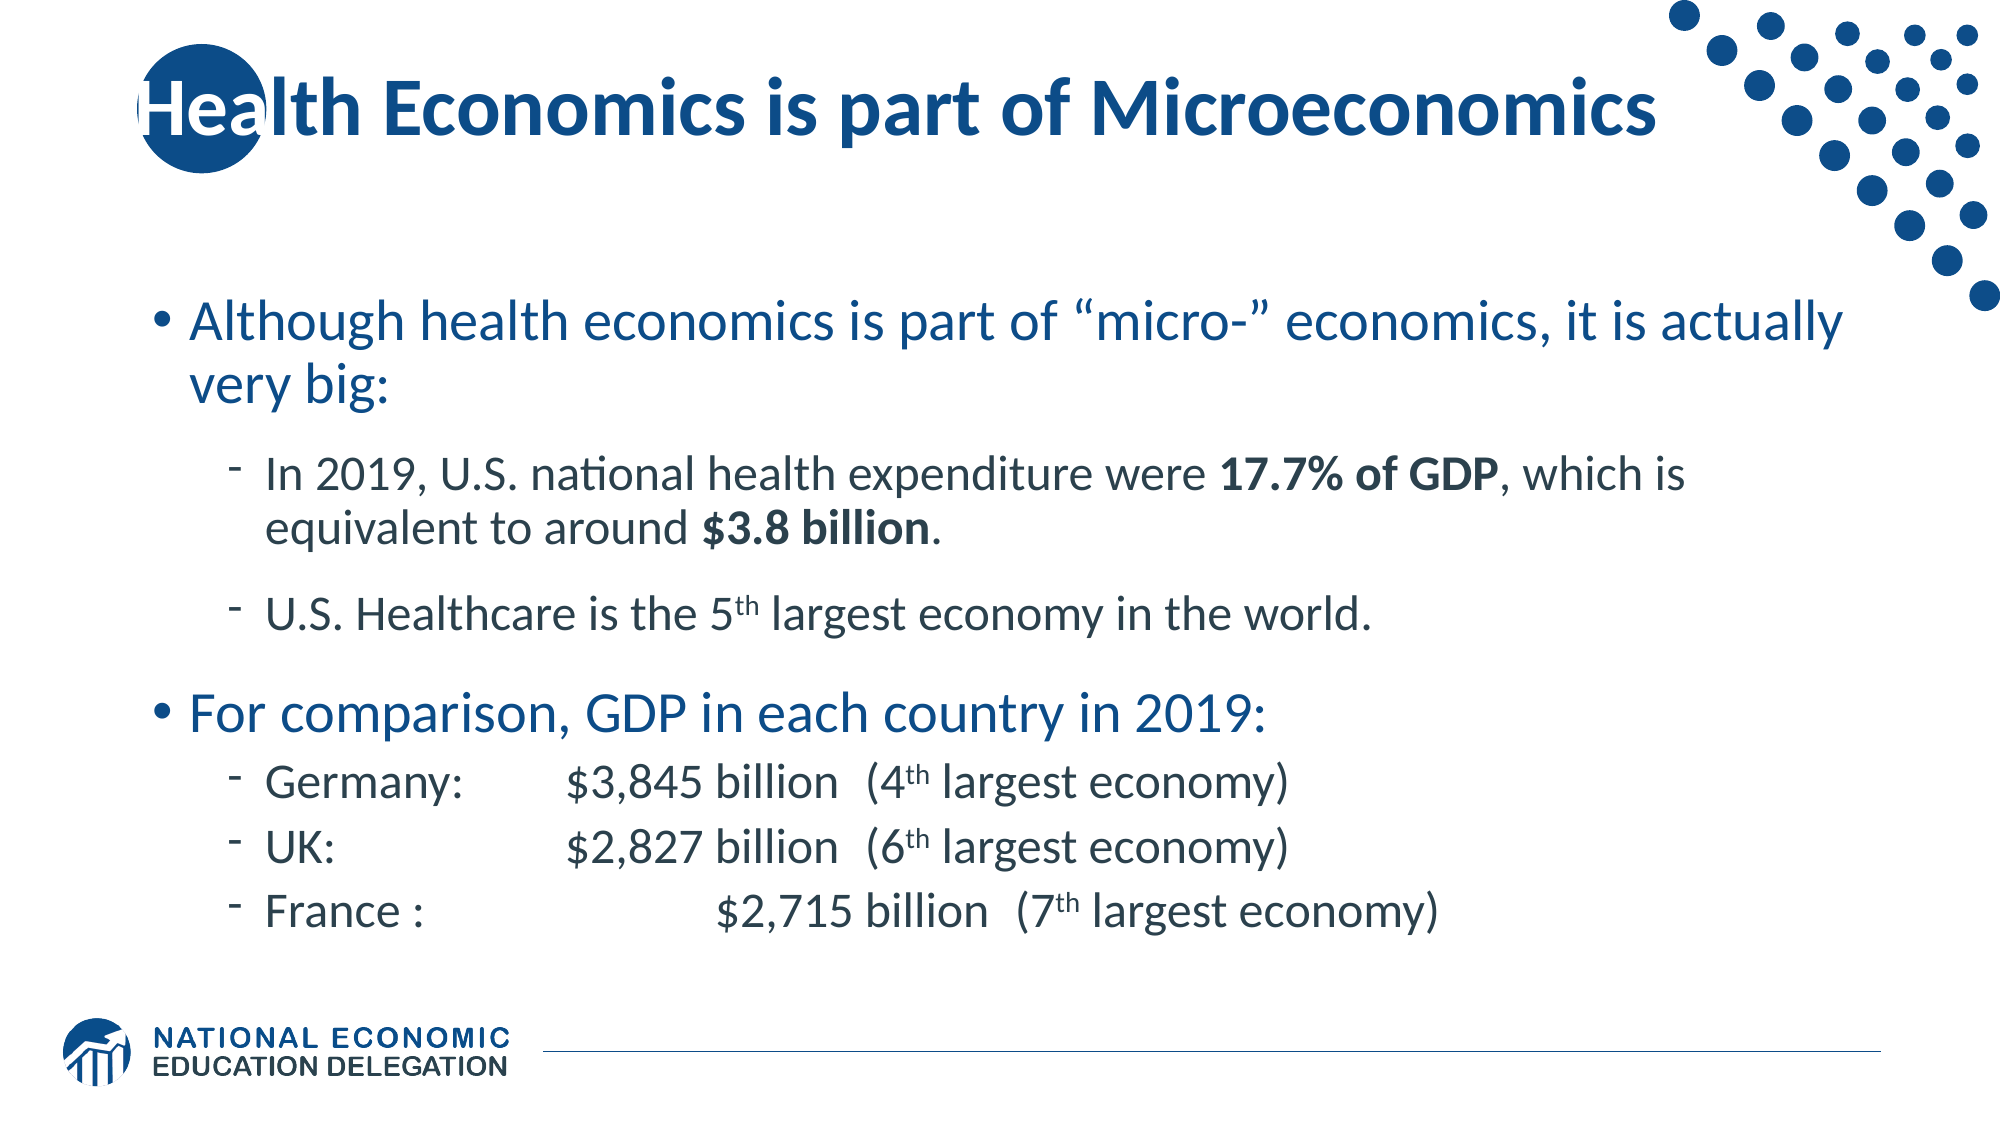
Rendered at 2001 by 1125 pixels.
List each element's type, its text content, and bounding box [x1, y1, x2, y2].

title Health Economics is part of Microeconomics [119, 0, 1845, 218]
list Although health economics is part of “micro-” economics, it is actually very big: In 2019, U.S. national health expenditure were 17.7% of GDP, which is equivalent to around $3.8 billion. U.S. Healthcare is the 5th largest economy in the world. For comparison, GDP in each country in 2019: Germany: $3,845 billion (4th largest economy) UK: $2,827 billion (6th largest economy) France : $2,715 billion (7th largest economy) [137, 257, 1863, 972]
picture [55, 1013, 520, 1091]
